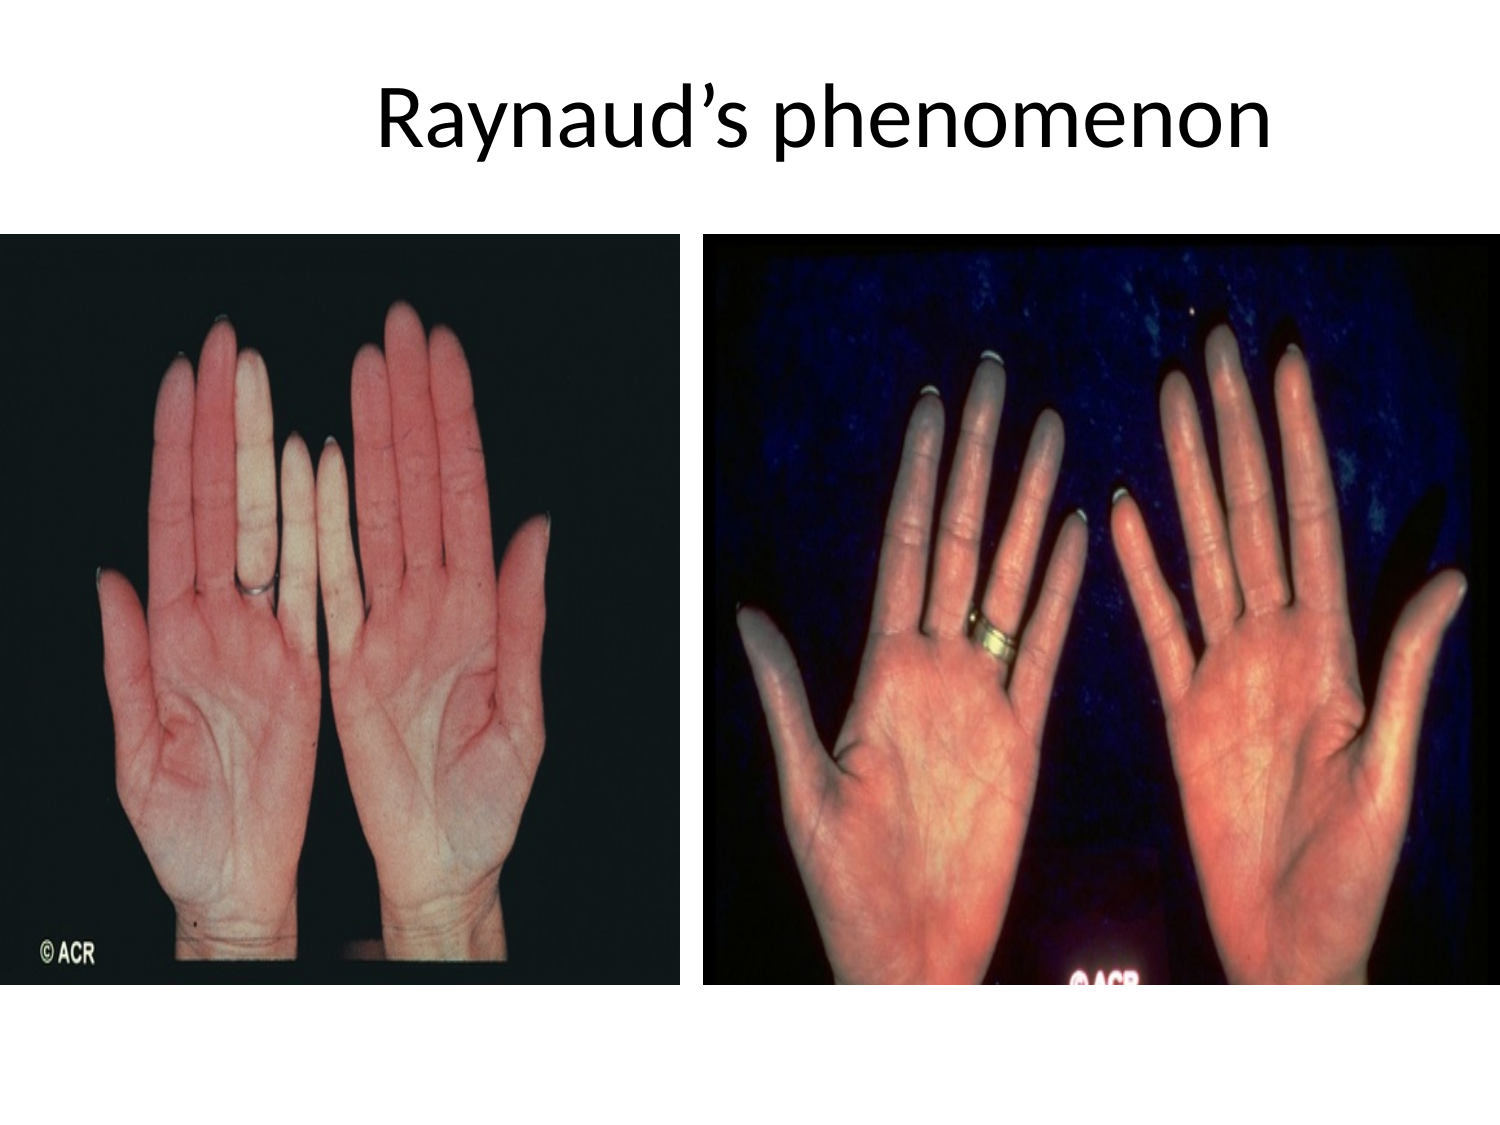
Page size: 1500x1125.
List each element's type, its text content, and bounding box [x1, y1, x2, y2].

picture [702, 234, 1500, 985]
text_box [0, 234, 680, 985]
title Raynaud’s phenomenon [187, 35, 1463, 188]
